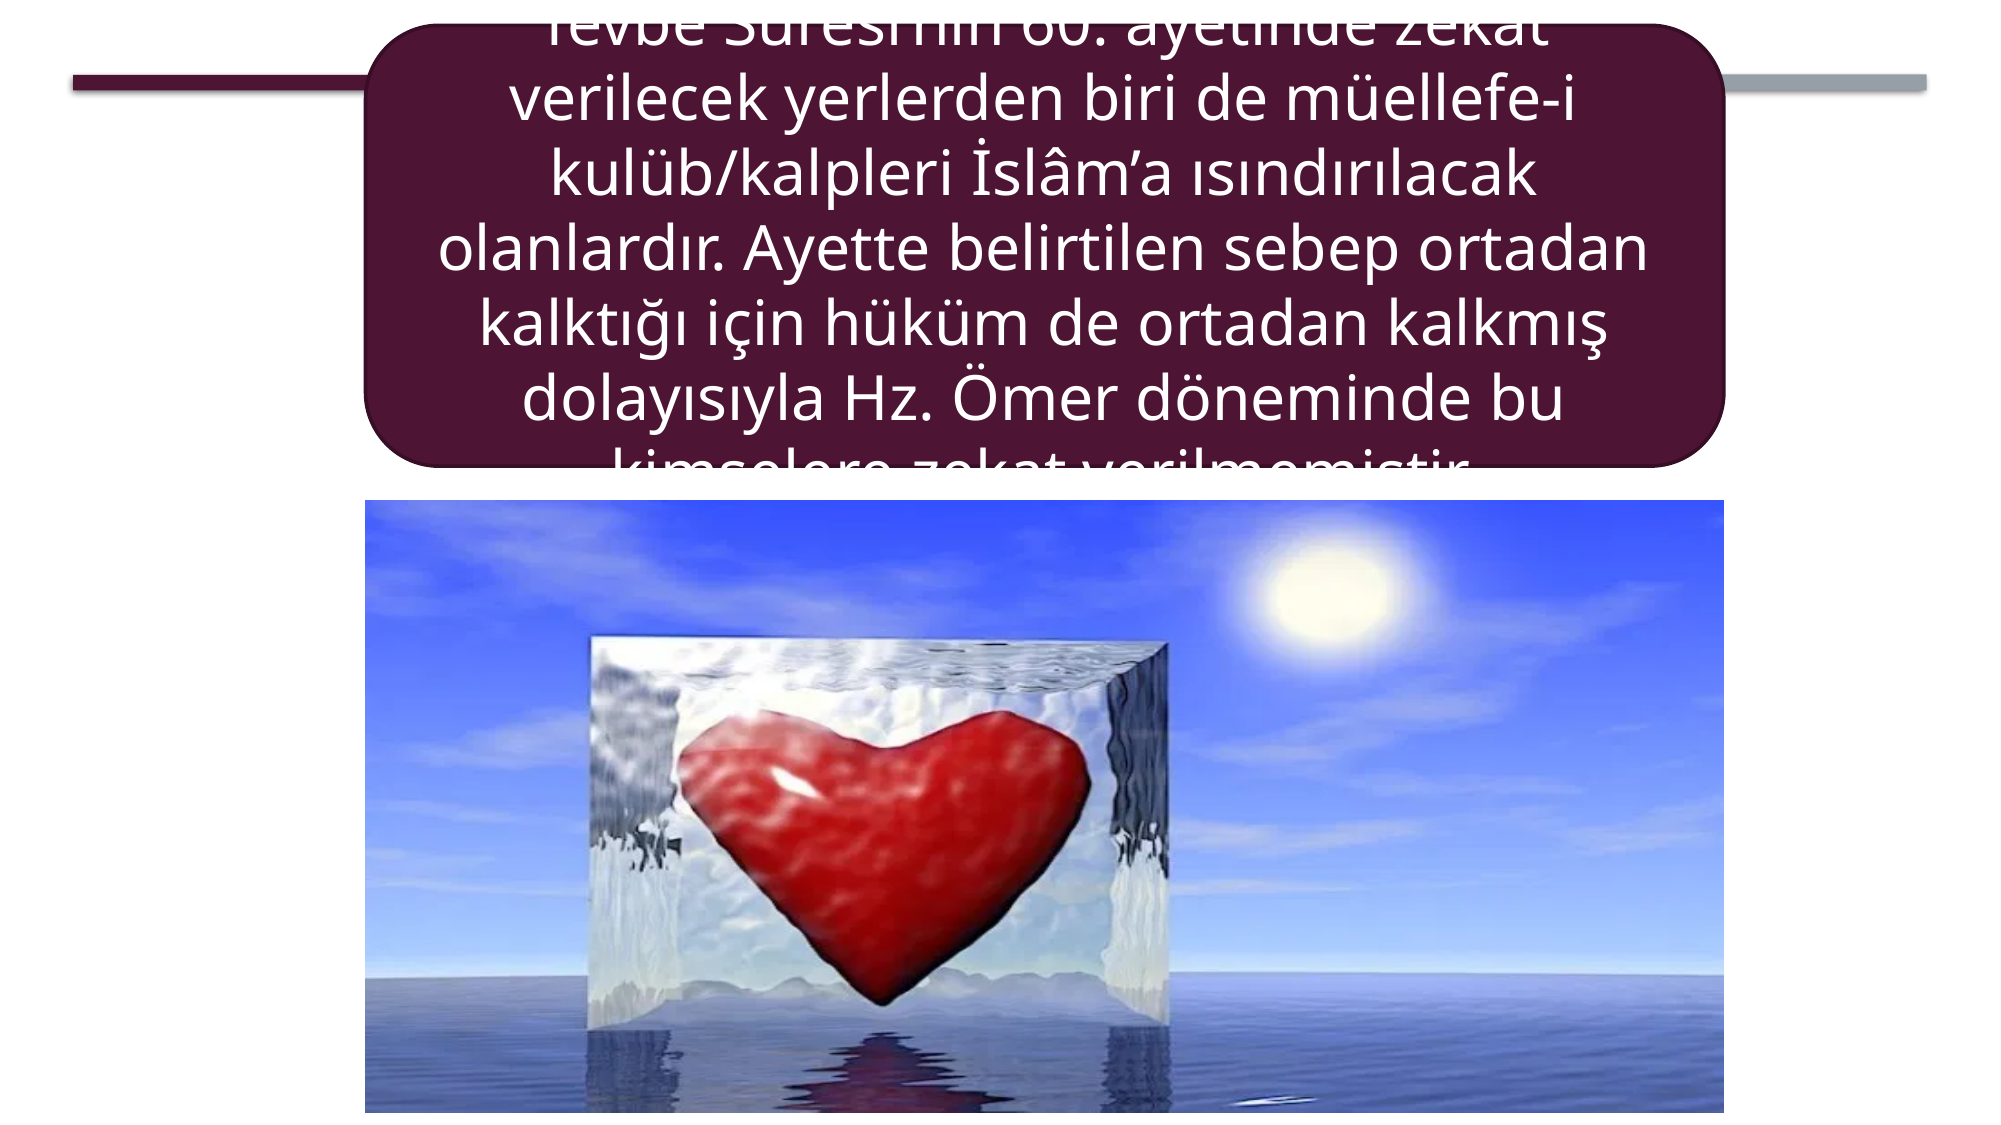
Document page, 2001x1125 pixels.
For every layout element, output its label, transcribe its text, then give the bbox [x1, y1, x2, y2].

picture [365, 500, 1725, 1114]
text_box Tevbe Sûresi’nin 60. ayetinde zekat verilecek yerlerden biri de müellefe-i kulüb/kalpleri İslâm’a ısındırılacak olanlardır. Ayette belirtilen sebep ortadan kalktığı için hüküm de ortadan kalkmış dolayısıyla Hz. Ömer döneminde bu kimselere zekat verilmemiştir. [363, 23, 1726, 468]
